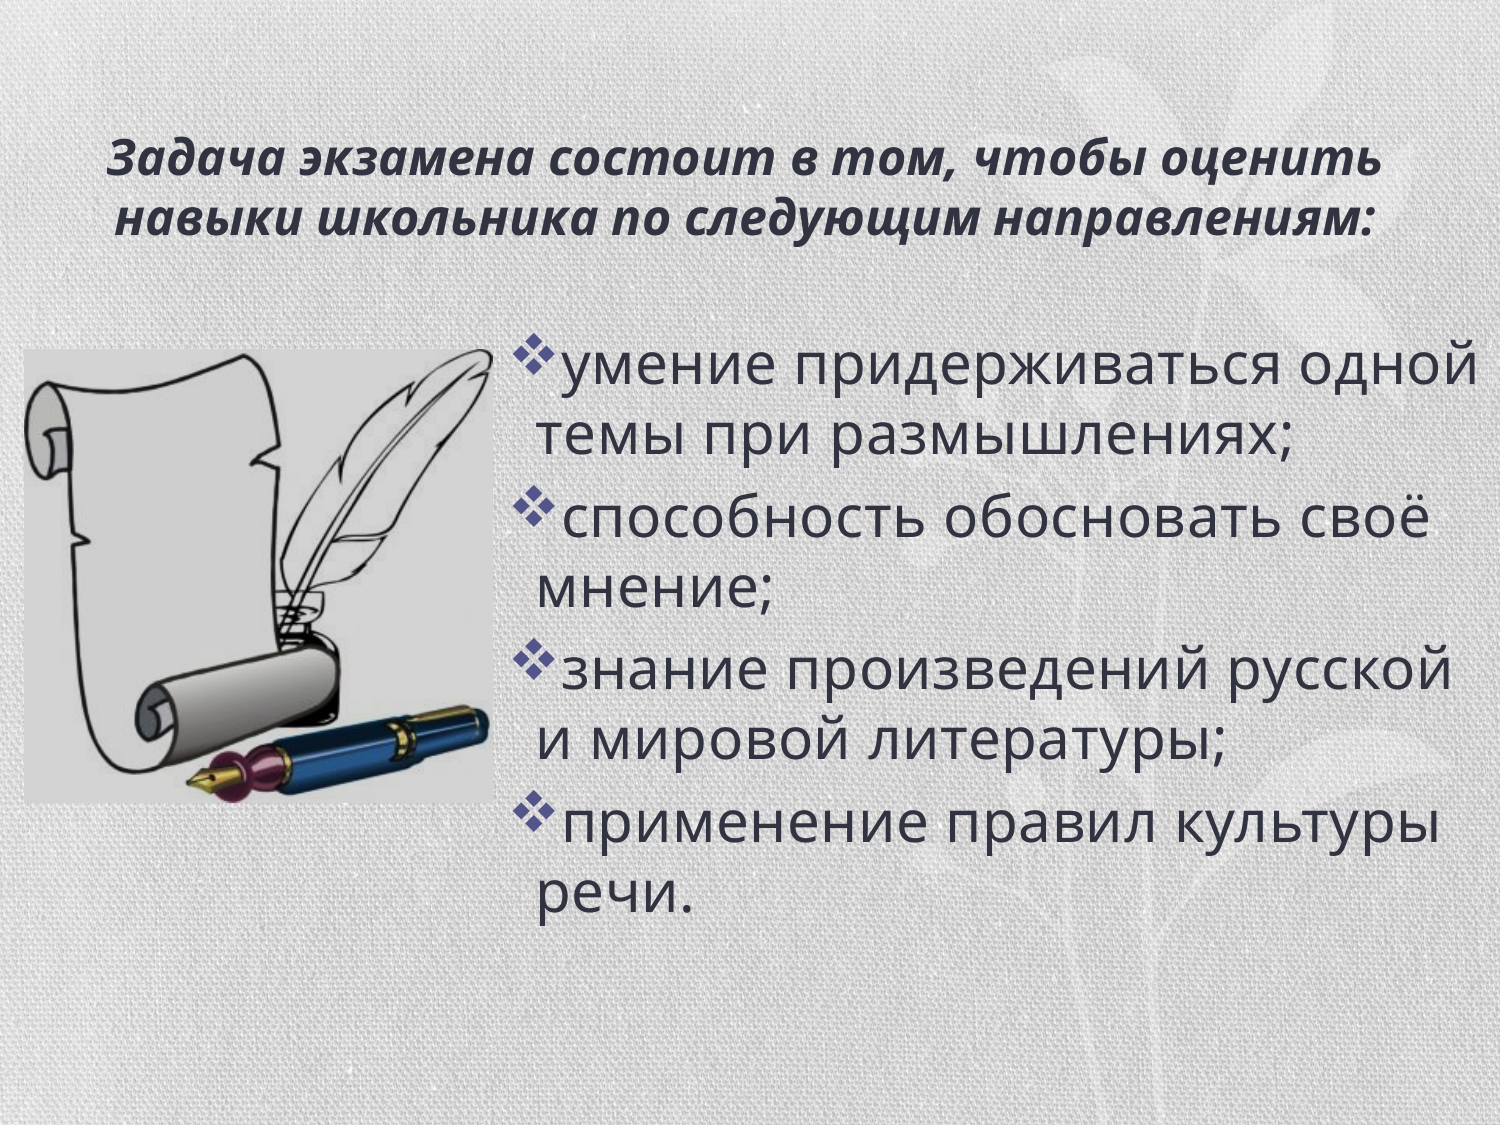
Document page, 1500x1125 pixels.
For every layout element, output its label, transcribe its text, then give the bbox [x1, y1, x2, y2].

title Задача экзамена состоит в том, чтобы оценить навыки школьника по следующим направлениям: [41, 78, 1451, 254]
picture [23, 349, 493, 804]
list умение придерживаться одной темы при размышлениях; способность обосновать своё мнение; знание произведений русской и мировой литературы; применение правил культуры речи. [492, 318, 1500, 803]
